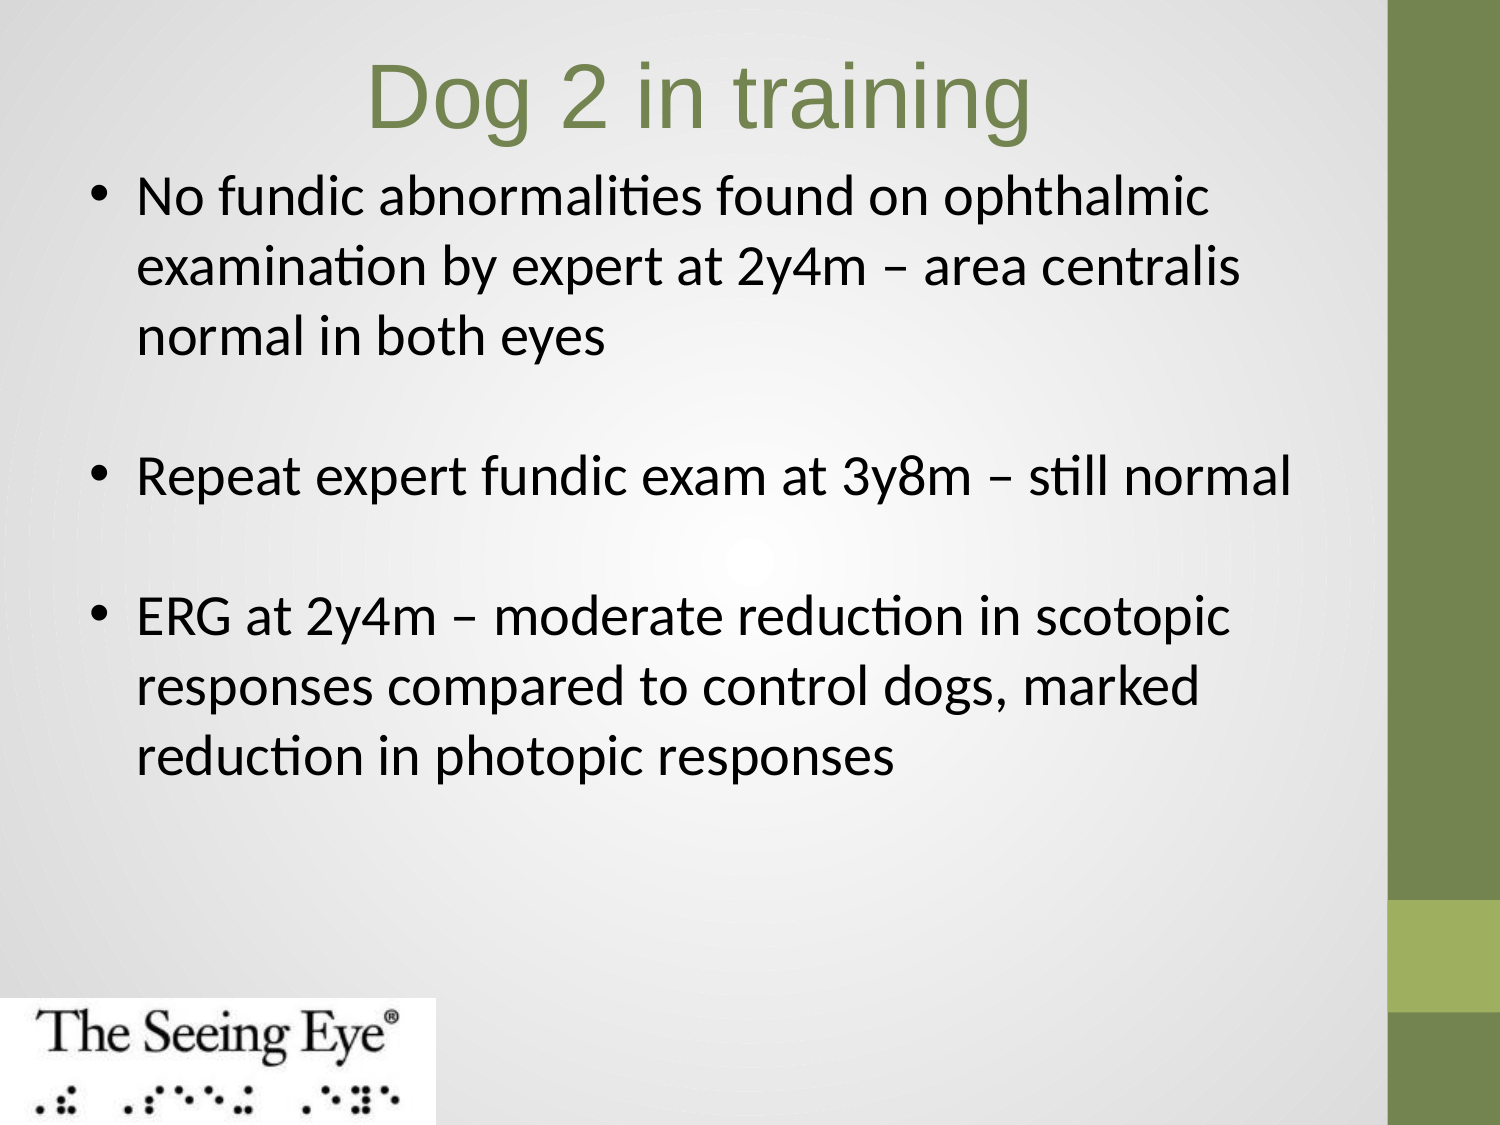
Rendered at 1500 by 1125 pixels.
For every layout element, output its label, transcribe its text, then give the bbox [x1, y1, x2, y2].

picture [0, 998, 436, 1125]
text_box No fundic abnormalities found on ophthalmic examination by expert at 2y4m – area centralis normal in both eyes Repeat expert fundic exam at 3y8m – still normal ERG at 2y4m – moderate reduction in scotopic responses compared to control dogs, marked reduction in photopic responses [75, 149, 1325, 865]
title Dog 2 in training [75, 12, 1325, 149]
